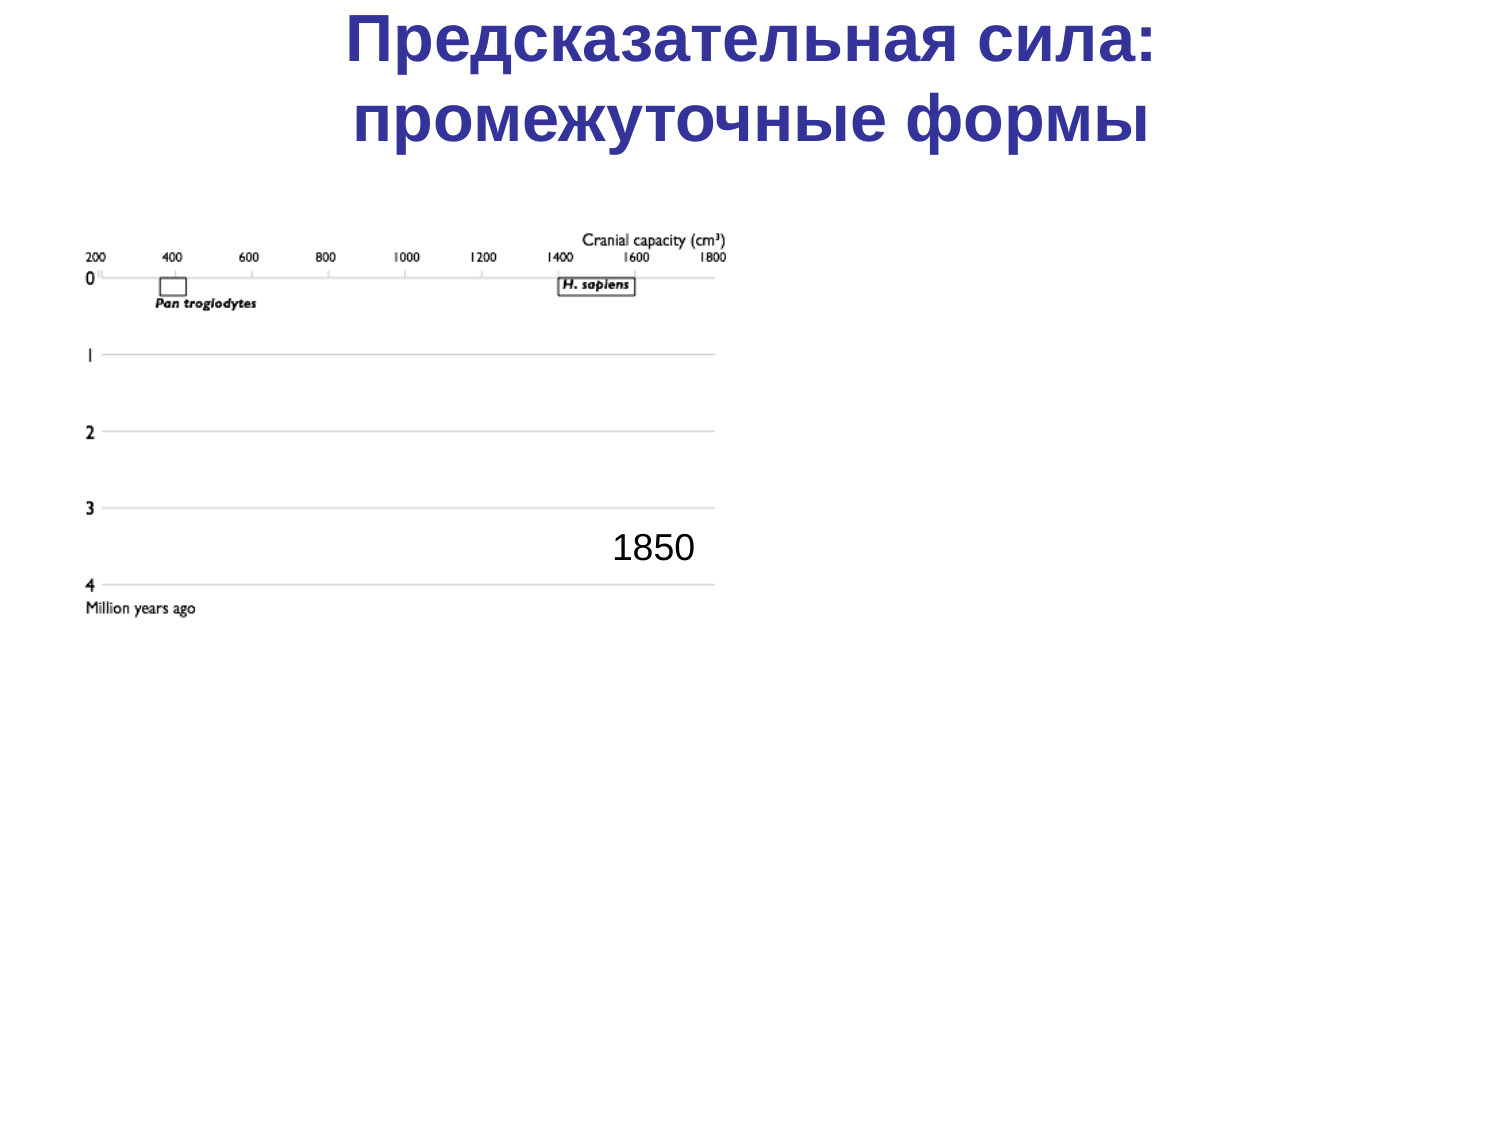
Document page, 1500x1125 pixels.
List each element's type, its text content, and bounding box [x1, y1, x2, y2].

title Предсказательная сила: промежуточные формы [76, 0, 1428, 150]
picture [64, 216, 749, 634]
